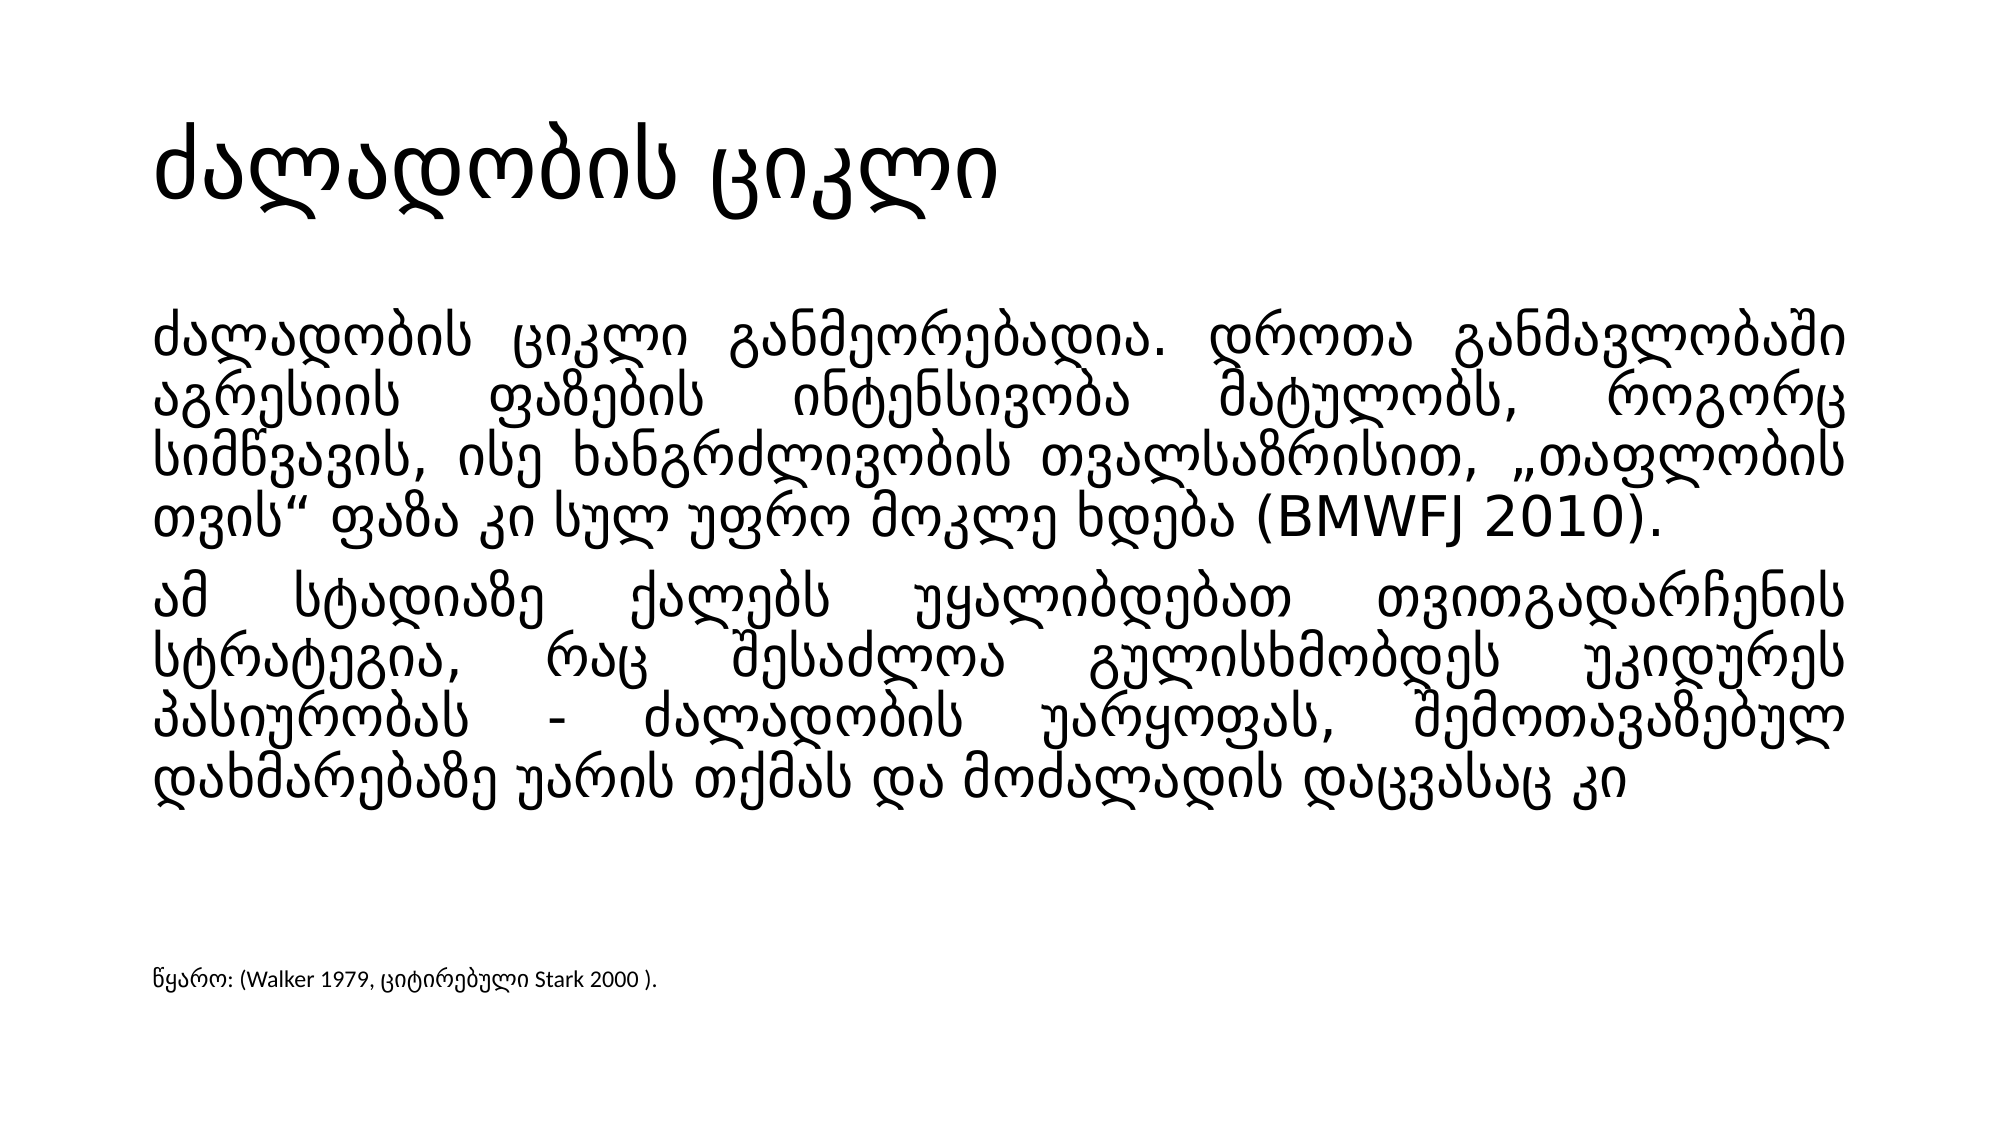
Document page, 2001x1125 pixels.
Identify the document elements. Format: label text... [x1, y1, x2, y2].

list ძალადობის ციკლი განმეორებადია. დროთა განმავლობაში აგრესიის ფაზების ინტენსივობა მატულობს, როგორც სიმწვავის, ისე ხანგრძლივობის თვალსაზრისით, „თაფლობის თვის“ ფაზა კი სულ უფრო მოკლე ხდება (BMWFJ 2010). ამ სტადიაზე ქალებს უყალიბდებათ თვითგადარჩენის სტრატეგია, რაც შესაძლოა გულისხმობდეს უკიდურეს პასიურობას - ძალადობის უარყოფას, შემოთავაზებულ დახმარებაზე უარის თქმას და მოძალადის დაცვასაც კი წყარო: (Walker 1979, ციტირებული Stark 2000 ). [137, 299, 1863, 1014]
title ძალადობის ციკლი [137, 59, 1863, 278]
